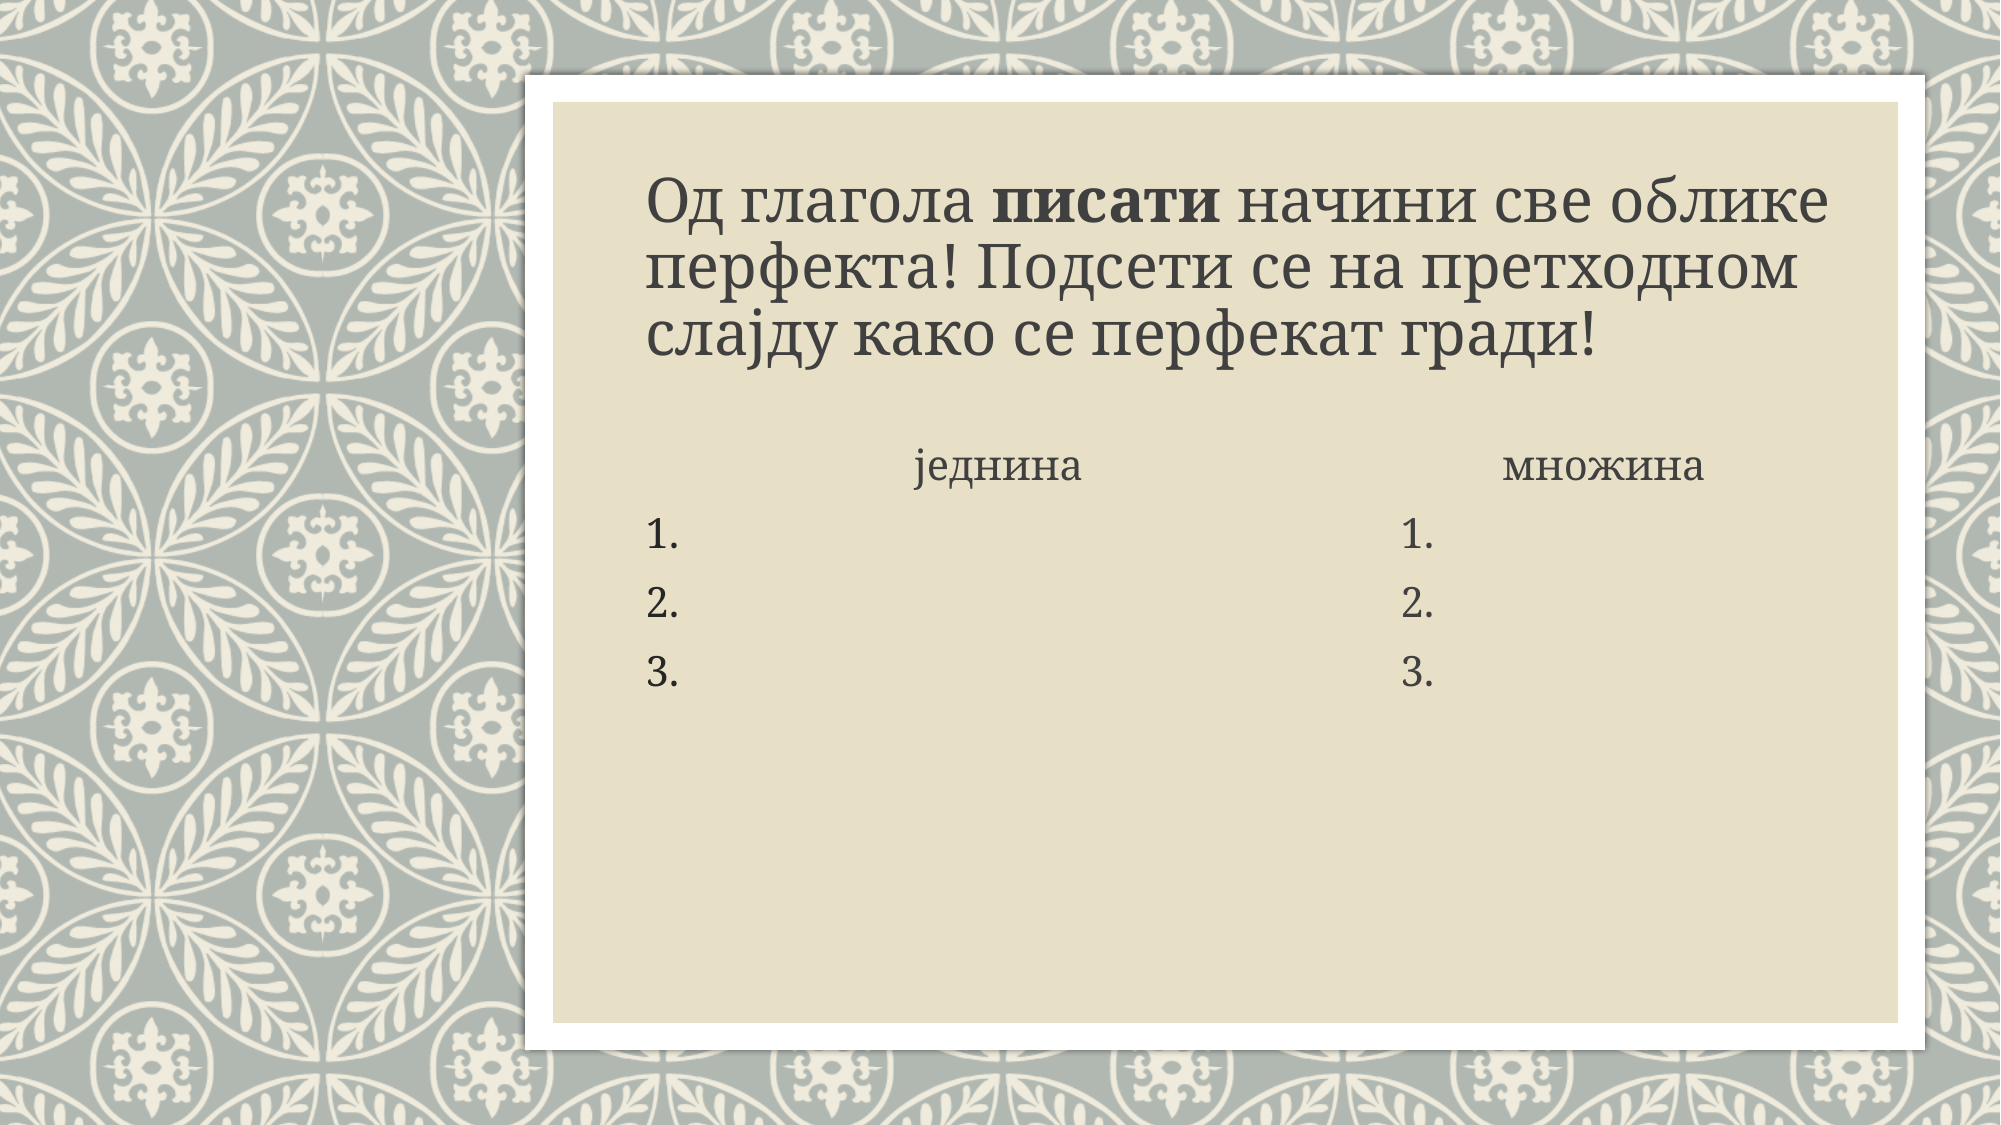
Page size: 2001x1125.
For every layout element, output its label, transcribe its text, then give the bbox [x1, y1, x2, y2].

title Од глагола писати начини све облике перфекта! Подсети се на претходном слајду како се перфекат гради! [630, 144, 1848, 394]
text_box [553, 101, 1899, 1023]
text_box [0, 0, 2000, 1125]
list једнина множина 1. 2. 3. [630, 430, 1820, 945]
text_box [525, 74, 1925, 1050]
